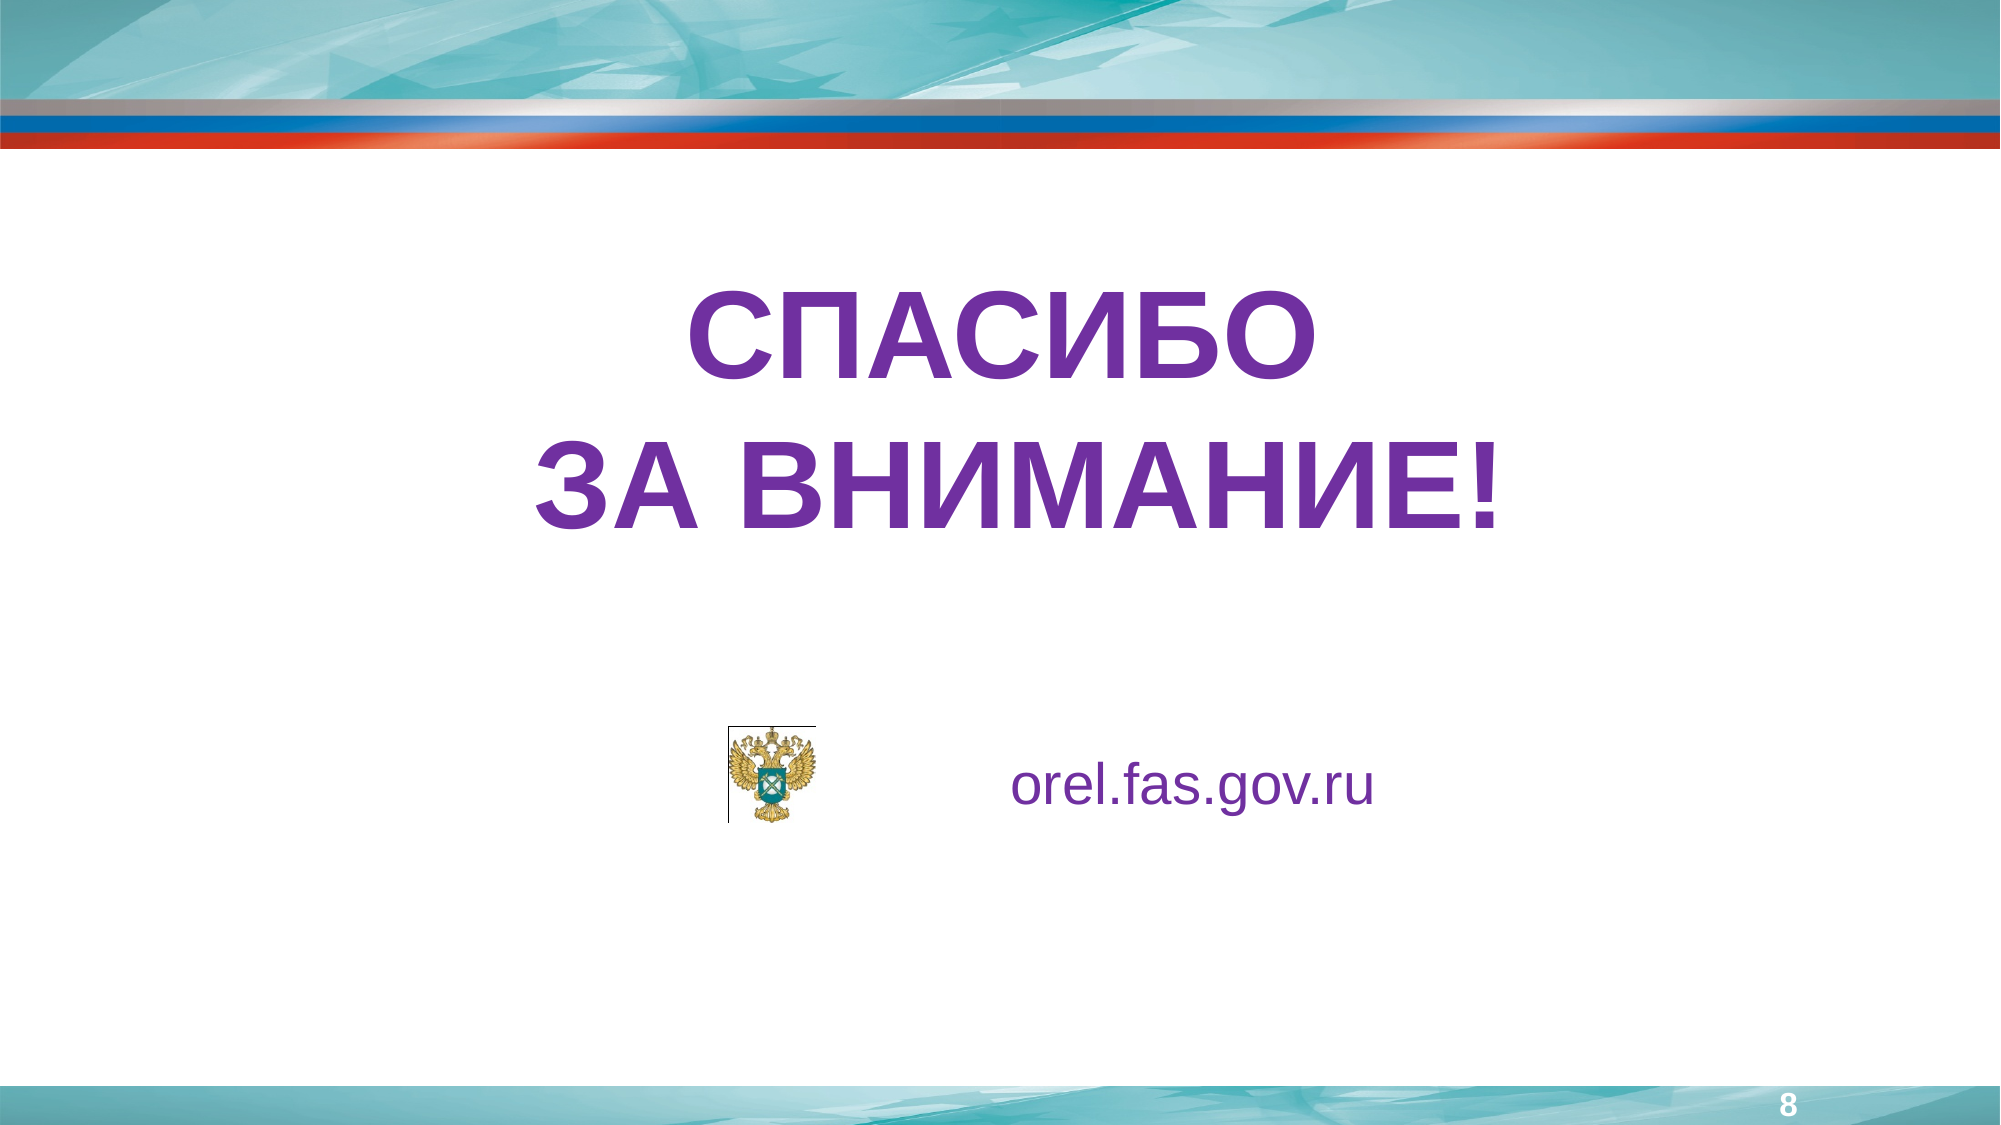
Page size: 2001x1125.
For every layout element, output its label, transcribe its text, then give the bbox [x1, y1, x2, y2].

text_box 8 [1433, 1074, 1813, 1125]
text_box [728, 726, 1417, 1076]
picture [1813, 1086, 2000, 1125]
text_box СПАСИБО ЗА ВНИМАНИЕ! [367, 246, 1673, 561]
picture [0, 1086, 1433, 1125]
picture [0, 0, 2000, 149]
